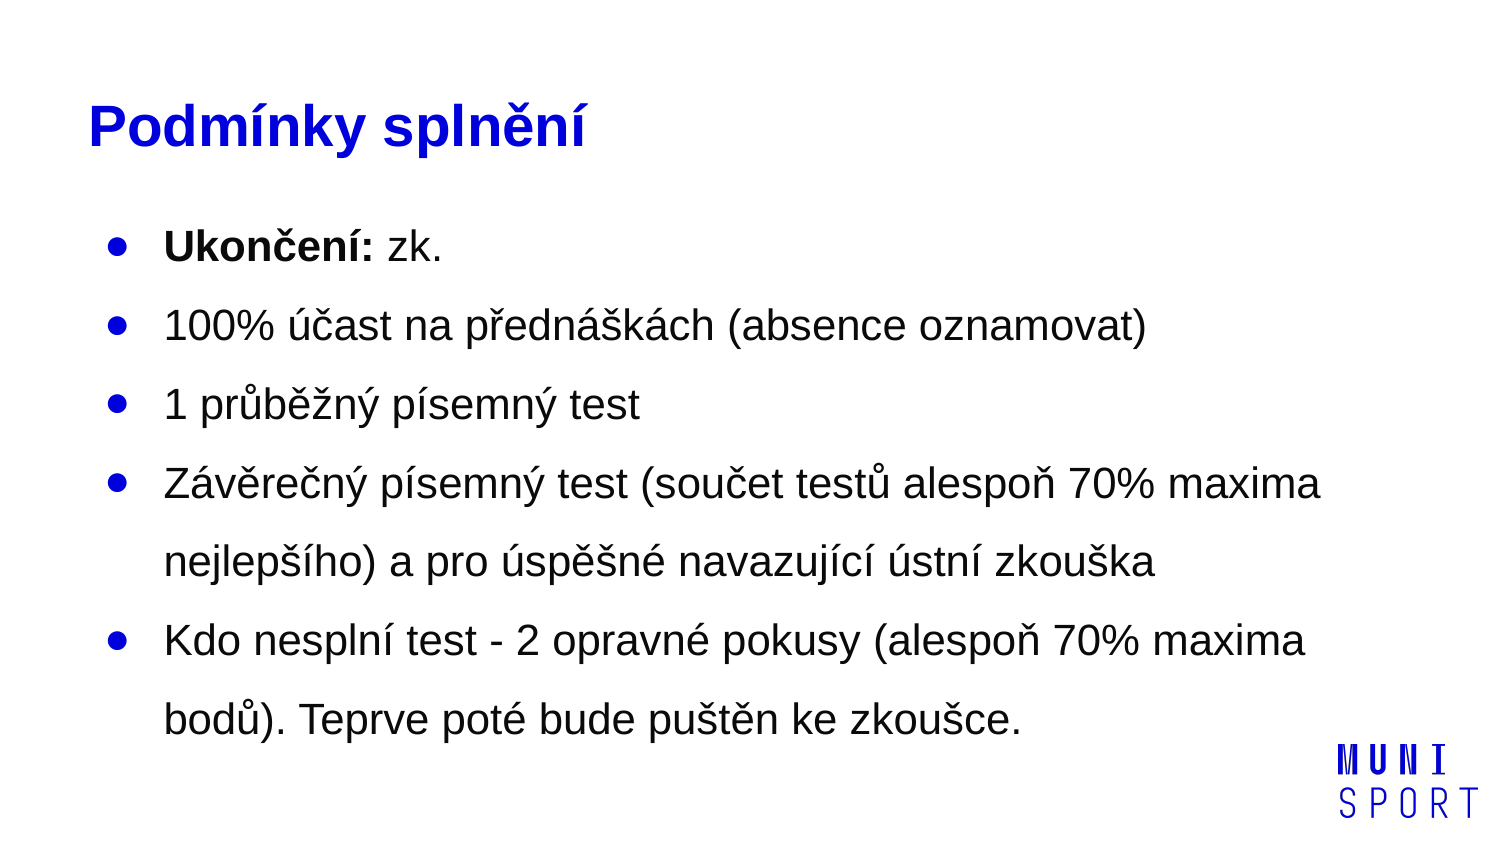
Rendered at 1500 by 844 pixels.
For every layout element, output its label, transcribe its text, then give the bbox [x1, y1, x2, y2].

picture [1338, 744, 1478, 818]
list Ukončení: zk. 100% účast na přednáškách (absence oznamovat) 1 průběžný písemný test Závěrečný písemný test (součet testů alespoň 70% maxima nejlepšího) a pro úspěšné navazující ústní zkouška Kdo nesplní test - 2 opravné pokusy (alespoň 70% maxima bodů). Teprve poté bude puštěn ke zkoušce. [88, 191, 1412, 702]
title Podmínky splnění [88, 88, 1412, 145]
